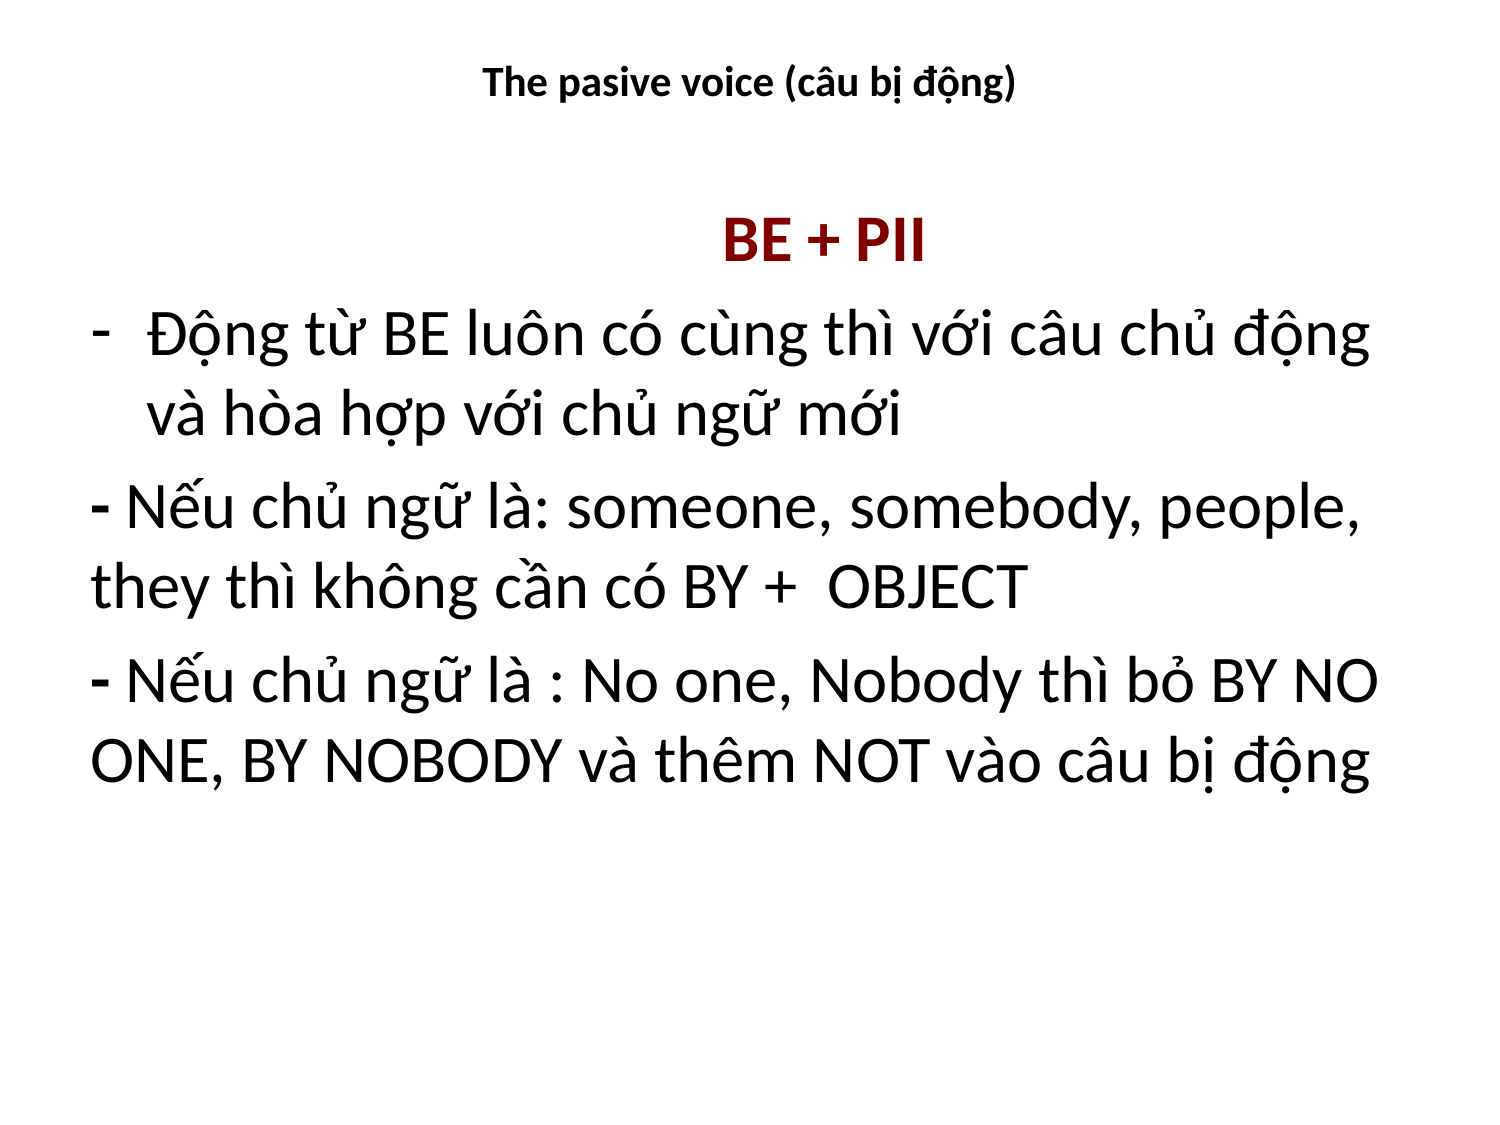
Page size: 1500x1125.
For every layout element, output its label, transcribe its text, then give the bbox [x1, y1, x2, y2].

list BE + PII Động từ BE luôn có cùng thì với câu chủ động và hòa hợp với chủ ngữ mới - Nếu chủ ngữ là: someone, somebody, people, they thì không cần có BY + OBJECT - Nếu chủ ngữ là : No one, Nobody thì bỏ BY NO ONE, BY NOBODY và thêm NOT vào câu bị động [75, 187, 1425, 1005]
title The pasive voice (câu bị động) [75, 45, 1425, 113]
